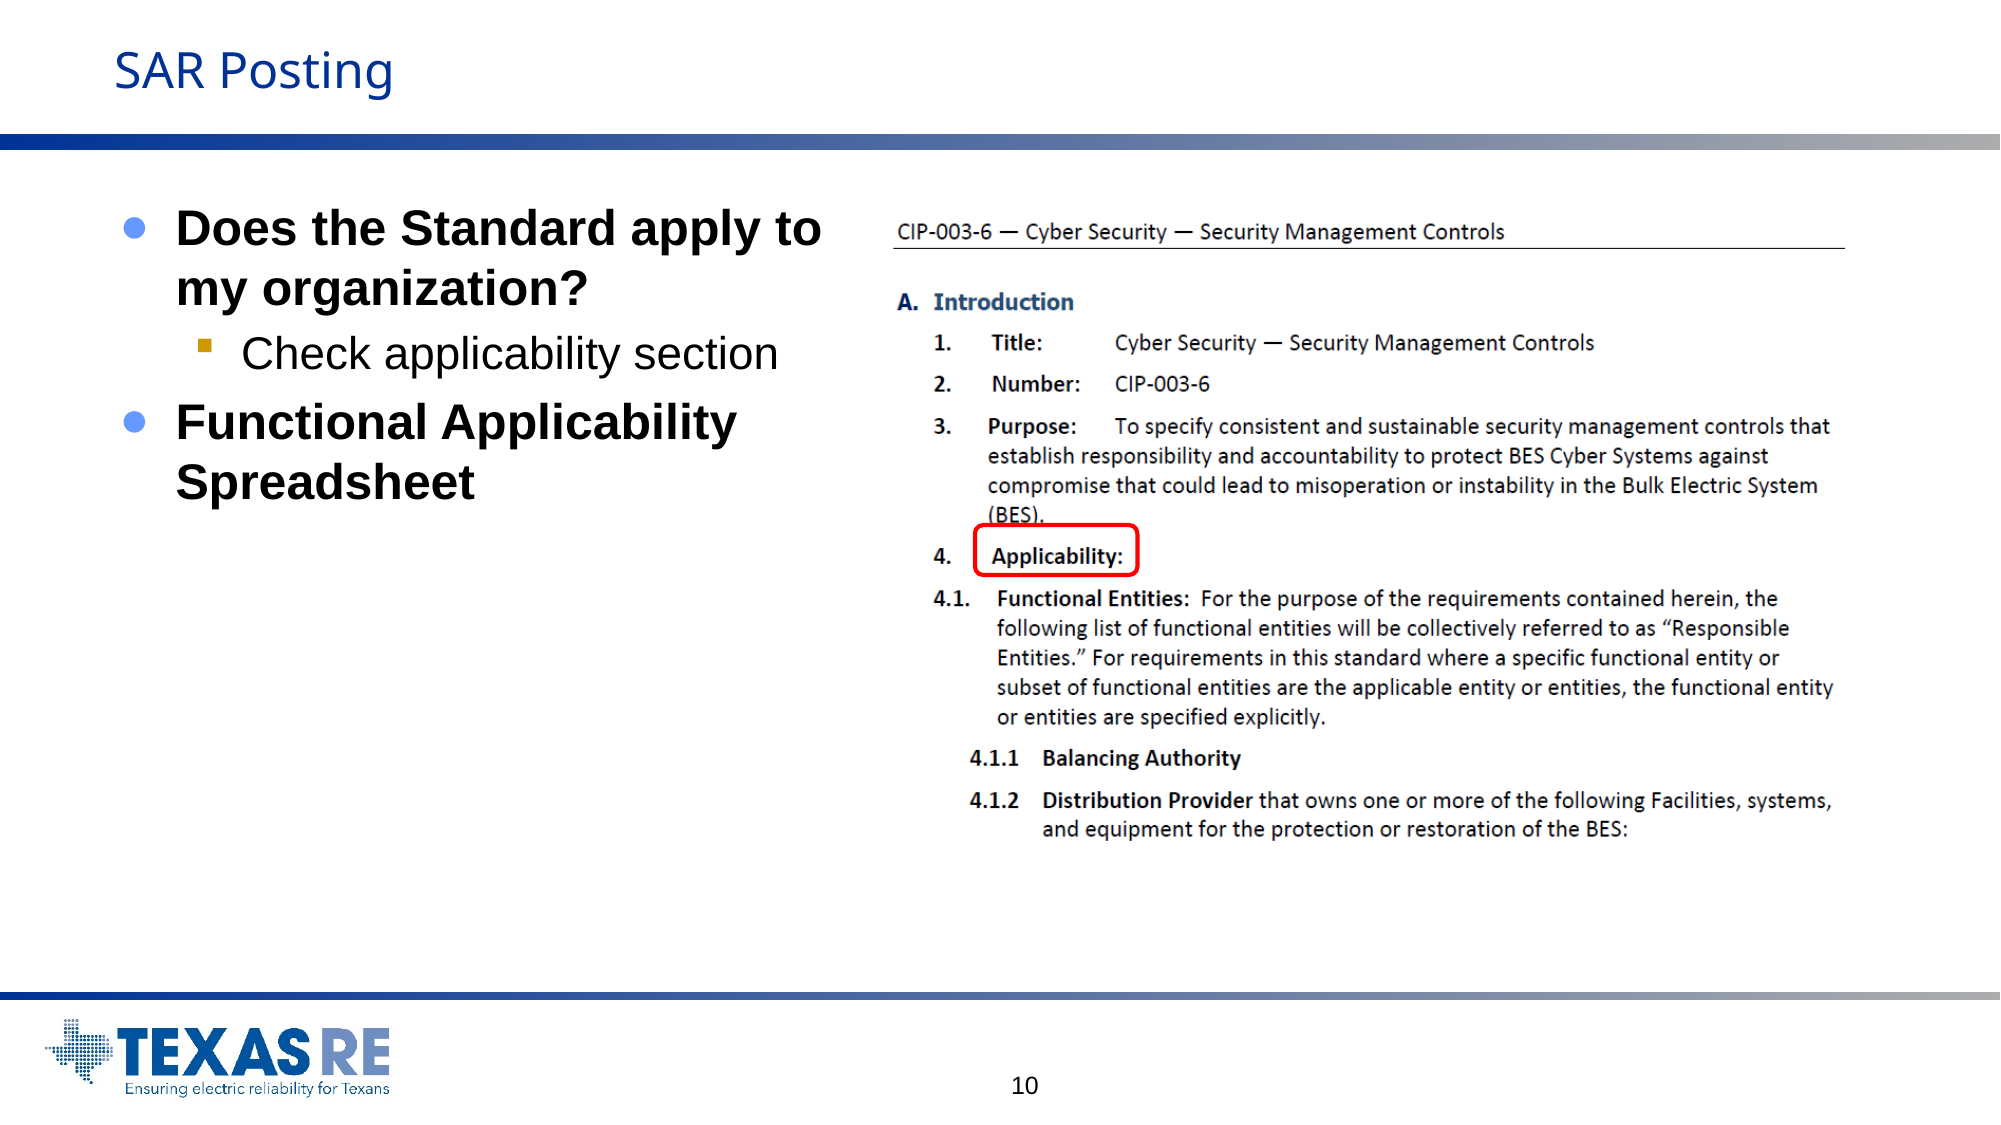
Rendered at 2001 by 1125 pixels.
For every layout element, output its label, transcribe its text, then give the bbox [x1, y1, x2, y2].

picture [37, 1012, 396, 1103]
picture [874, 199, 1876, 851]
title SAR Posting [99, 12, 1934, 125]
list Does the Standard apply to my organization? Check applicability section Functional Applicability Spreadsheet [104, 187, 905, 388]
